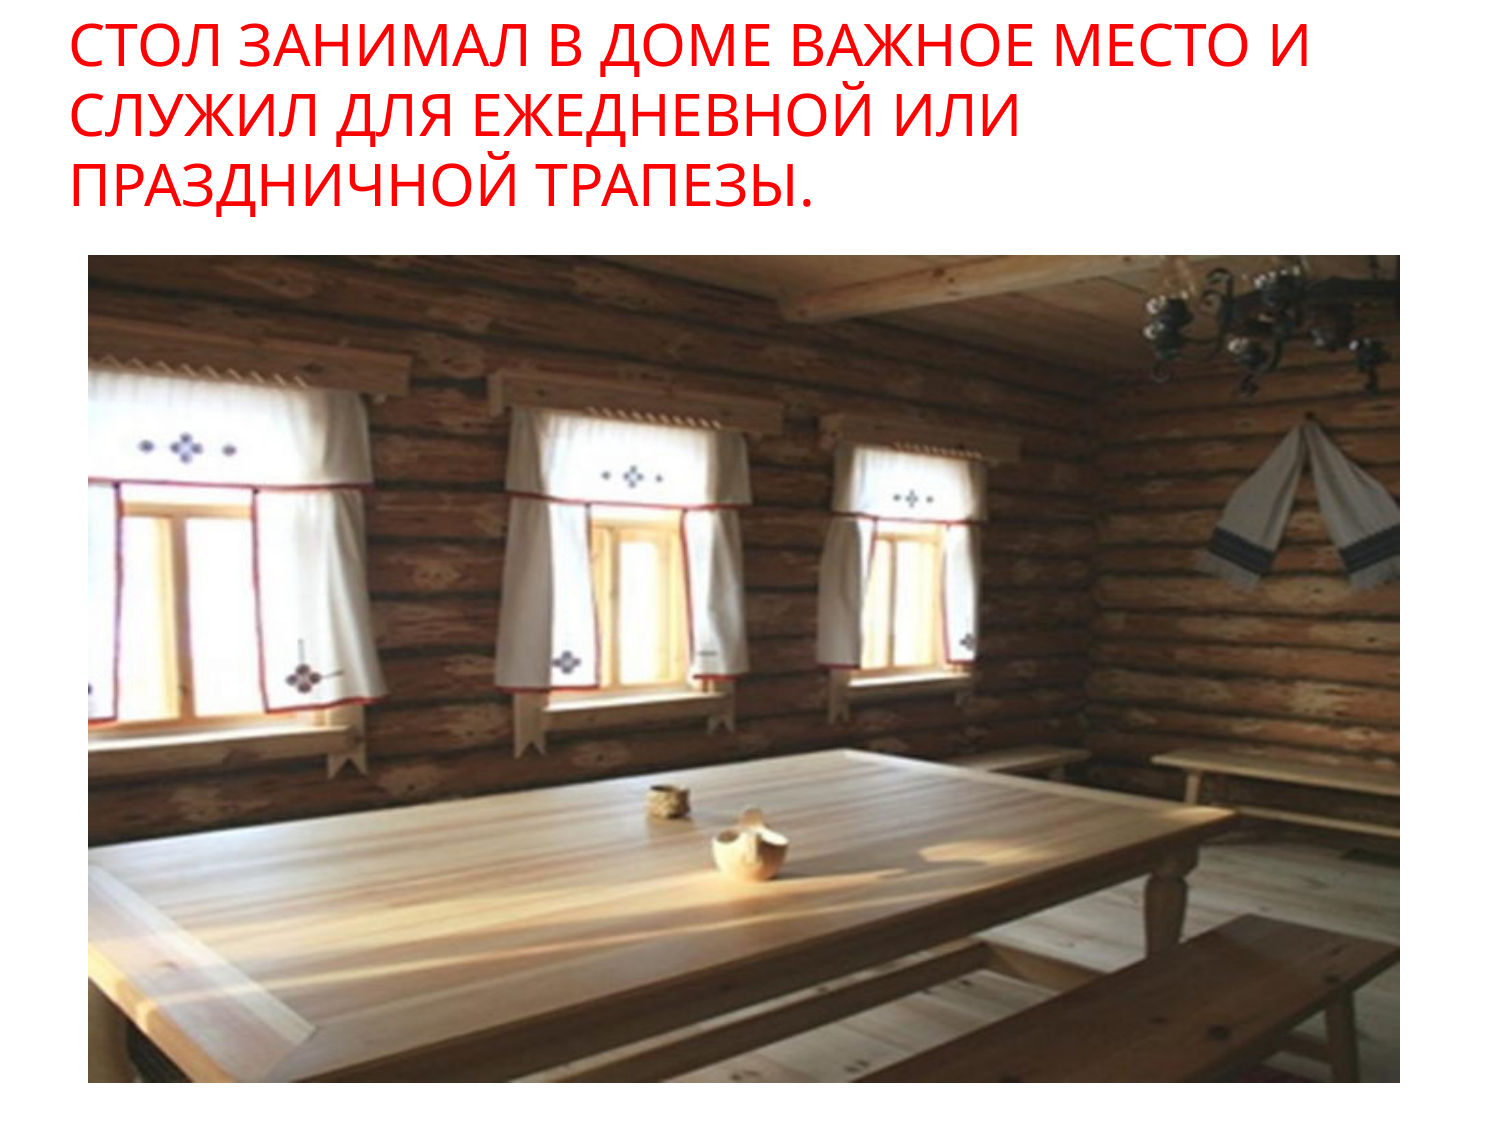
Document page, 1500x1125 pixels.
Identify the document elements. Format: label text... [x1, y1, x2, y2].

title СТОЛ занимал в доме важное место и служил для ежедневной или праздничной трапезы. [53, 0, 1425, 226]
picture [87, 254, 1401, 1083]
